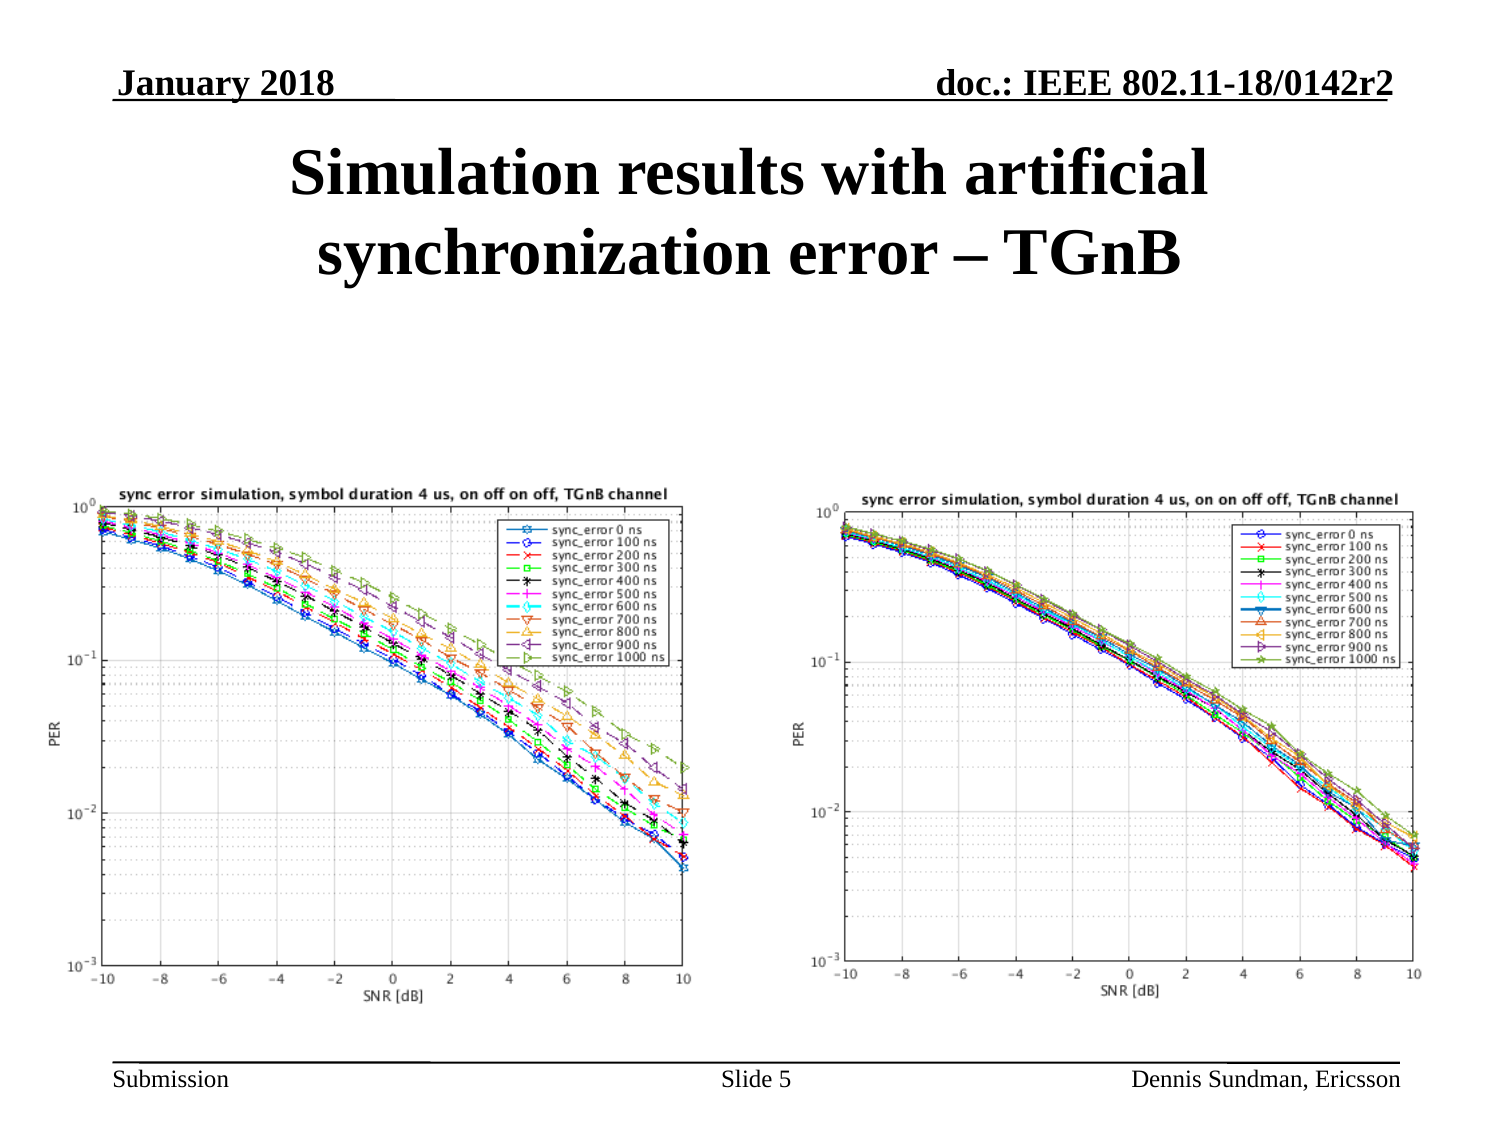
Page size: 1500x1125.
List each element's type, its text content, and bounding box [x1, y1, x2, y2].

title Simulation results with artificial synchronization error – TGnB [112, 111, 1388, 303]
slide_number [116, 58, 507, 104]
footer Dennis Sundman, Ericsson [1007, 1061, 1402, 1093]
picture [5, 466, 1483, 1029]
slide_number Slide 5 [712, 1061, 800, 1123]
